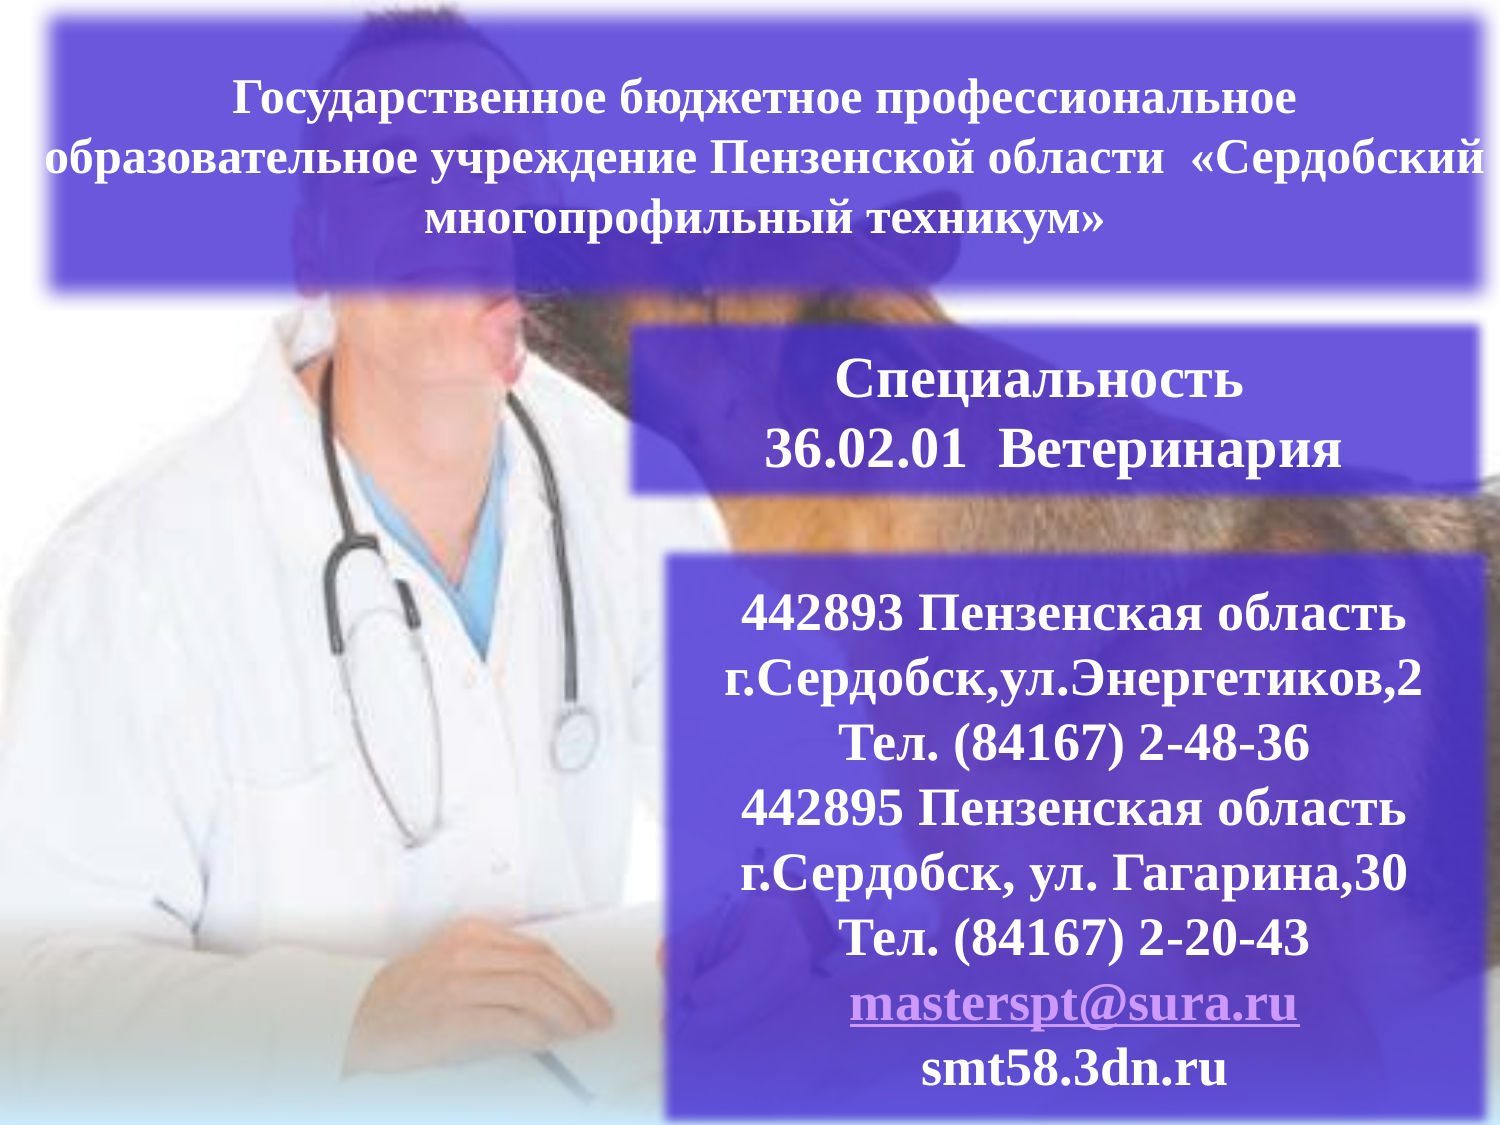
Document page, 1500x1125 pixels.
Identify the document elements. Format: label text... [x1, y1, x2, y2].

text_box Государственное бюджетное профессиональное образовательное учреждение Пензенской области «Сердобский многопрофильный техникум» [65, 32, 1469, 280]
text_box 442893 Пензенская область г.Сердобск,ул.Энергетиков,2 Тел. (84167) 2-48-36 442895 Пензенская область г.Сердобск, ул. Гагарина,30 Тел. (84167) 2-20-43 masterspt@sura.ru smt58.3dn.ru [673, 561, 1479, 1114]
text_box Специальность 36.02.01 Ветеринария [638, 333, 1472, 486]
